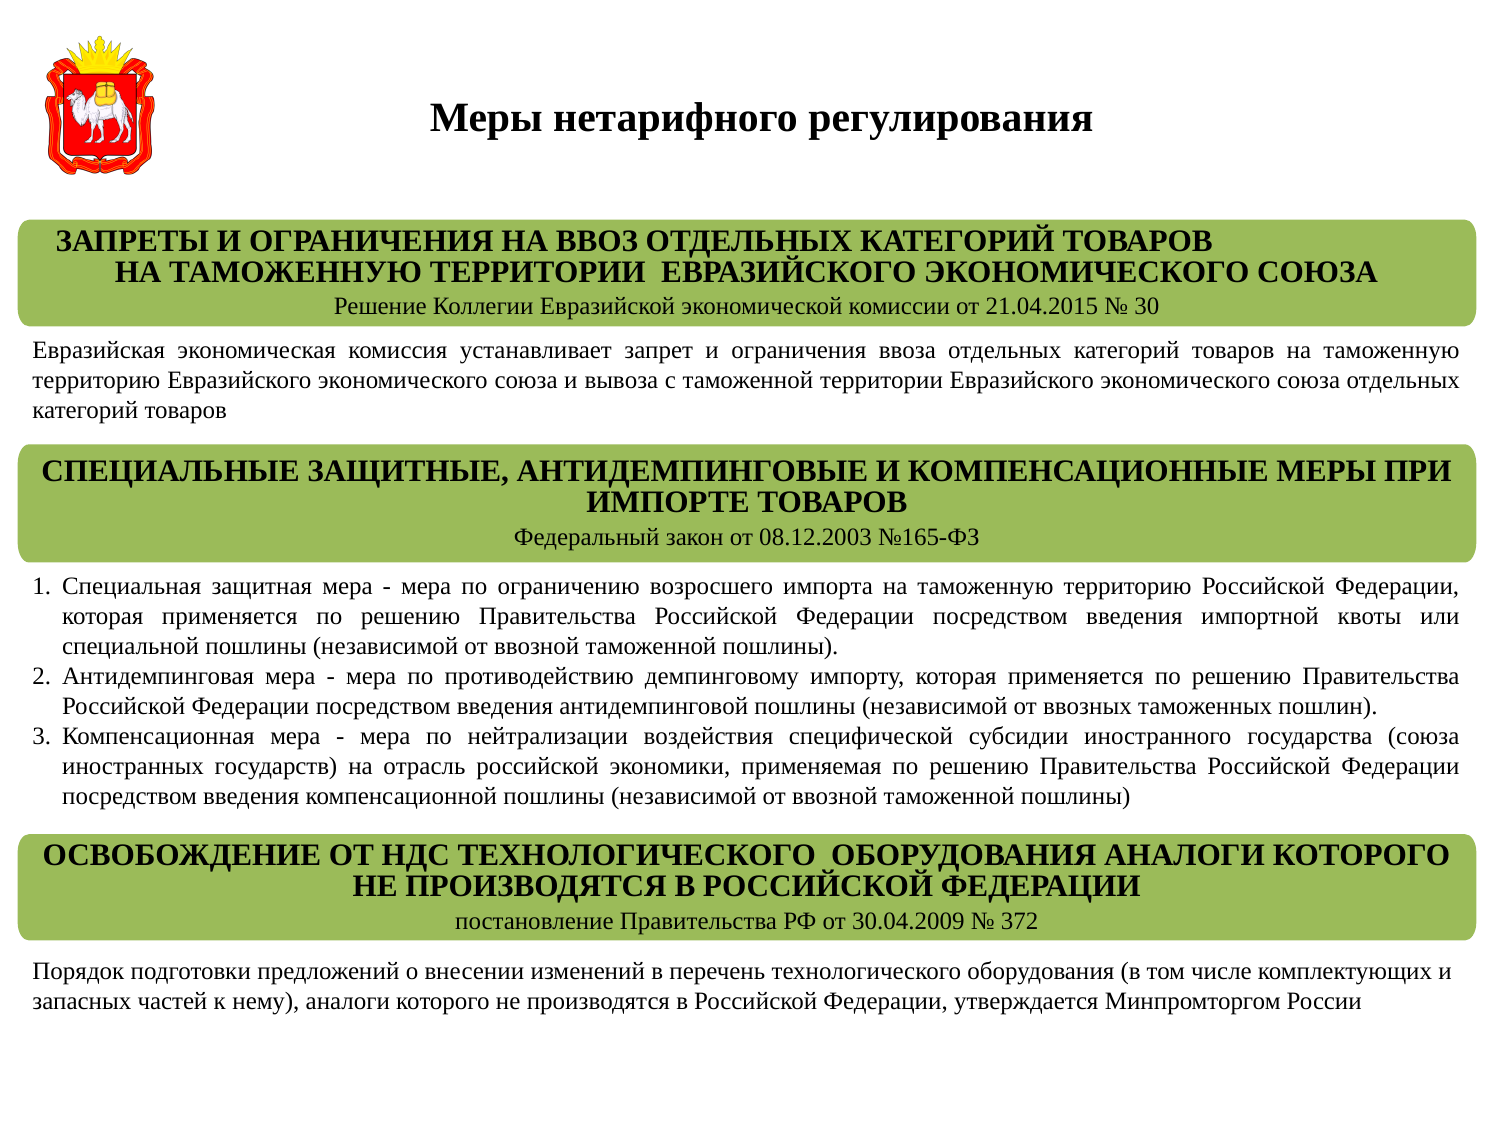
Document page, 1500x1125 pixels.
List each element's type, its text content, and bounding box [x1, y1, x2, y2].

text_box ОСВОБОЖДЕНИЕ ОТ НДС ТЕХНОЛОГИЧЕСКОГО ОБОРУДОВАНИЯ АНАЛОГИ КОТОРОГО НЕ ПРОИЗВОДЯТСЯ В РОССИЙСКОЙ ФЕДЕРАЦИИ постановление Правительства РФ от 30.04.2009 № 372 [15, 832, 1479, 943]
text_box Меры нетарифного регулирования [253, 88, 1270, 149]
text_box Евразийская экономическая комиссия устанавливает запрет и ограничения ввоза отдельных категорий товаров на таможенную территорию Евразийского экономического союза и вывоза с таможенной территории Евразийского экономического союза отдельных категорий товаров [17, 326, 1477, 431]
text_box ЗАПРЕТЫ И ОГРАНИЧЕНИЯ НА ВВОЗ ОТДЕЛЬНЫХ КАТЕГОРИЙ ТОВАРОВ НА ТАМОЖЕННУЮ ТЕРРИТОРИИ ЕВРАЗИЙСКОГО ЭКОНОМИЧЕСКОГО СОЮЗА Решение Коллегии Евразийской экономической комиссии от 21.04.2015 № 30 [15, 217, 1479, 326]
text_box Специальная защитная мера - мера по ограничению возросшего импорта на таможенную территорию Российской Федерации, которая применяется по решению Правительства Российской Федерации посредством введения импортной квоты или специальной пошлины (независимой от ввозной таможенной пошлины). Антидемпинговая мера - мера по противодействию демпинговому импорту, которая применяется по решению Правительства Российской Федерации посредством введения антидемпинговой пошлины (независимой от ввозных таможенных пошлин). Компенсационная мера - мера по нейтрализации воздействия специфической субсидии иностранного государства (союза иностранных государств) на отрасль российской экономики, применяемая по решению Правительства Российской Федерации посредством введения компенсационной пошлины (независимой от ввозной таможенной пошлины) [17, 562, 1477, 817]
text_box СПЕЦИАЛЬНЫЕ ЗАЩИТНЫЕ, АНТИДЕМПИНГОВЫЕ И КОМПЕНСАЦИОННЫЕ МЕРЫ ПРИ ИМПОРТЕ ТОВАРОВ Федеральный закон от 08.12.2003 №165-ФЗ [15, 442, 1479, 562]
text_box Порядок подготовки предложений о внесении изменений в перечень технологического оборудования (в том числе комплектующих и запасных частей к нему), аналоги которого не производятся в Российской Федерации, утверждается Минпромторгом России [17, 947, 1477, 1022]
picture [44, 35, 155, 175]
